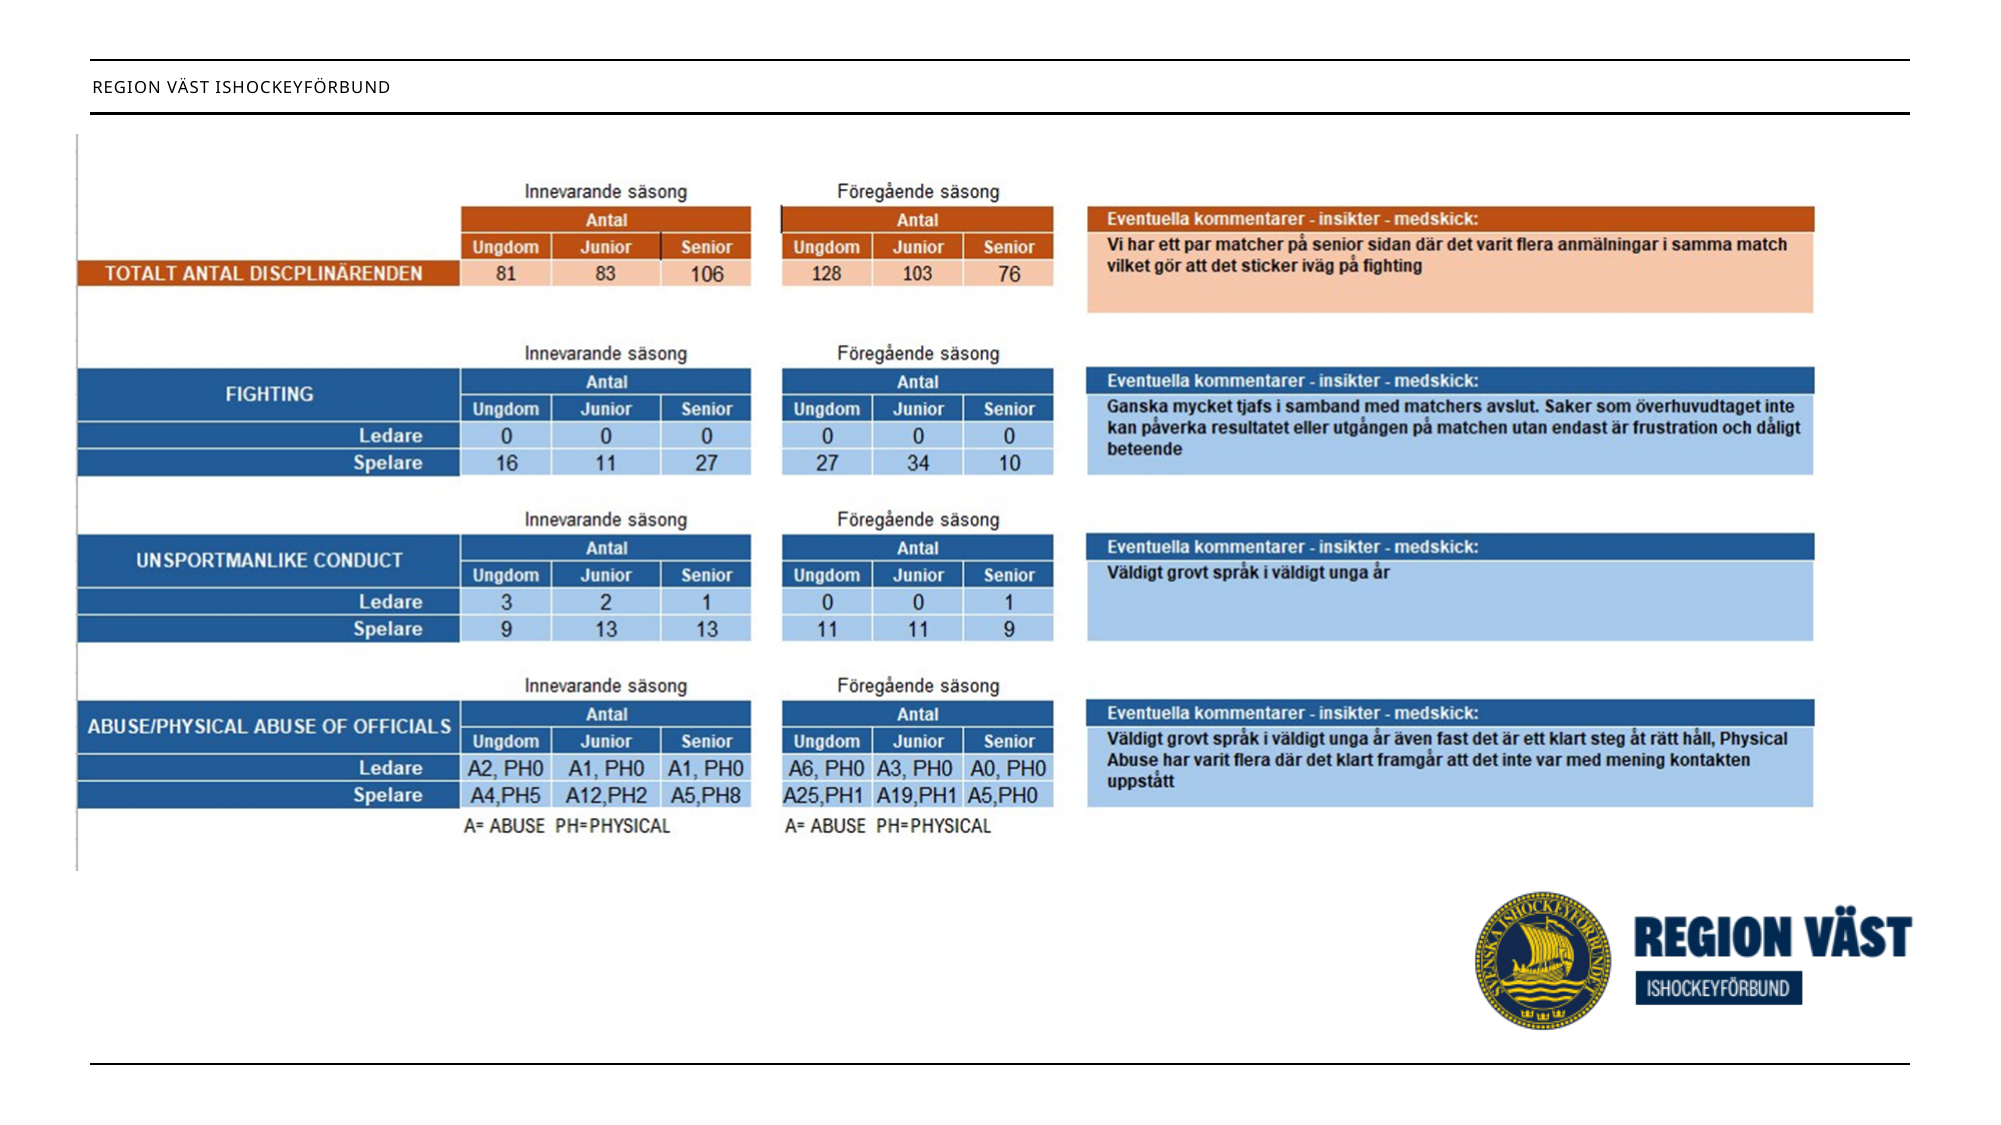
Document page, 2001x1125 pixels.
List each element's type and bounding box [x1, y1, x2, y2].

picture [75, 134, 1853, 871]
